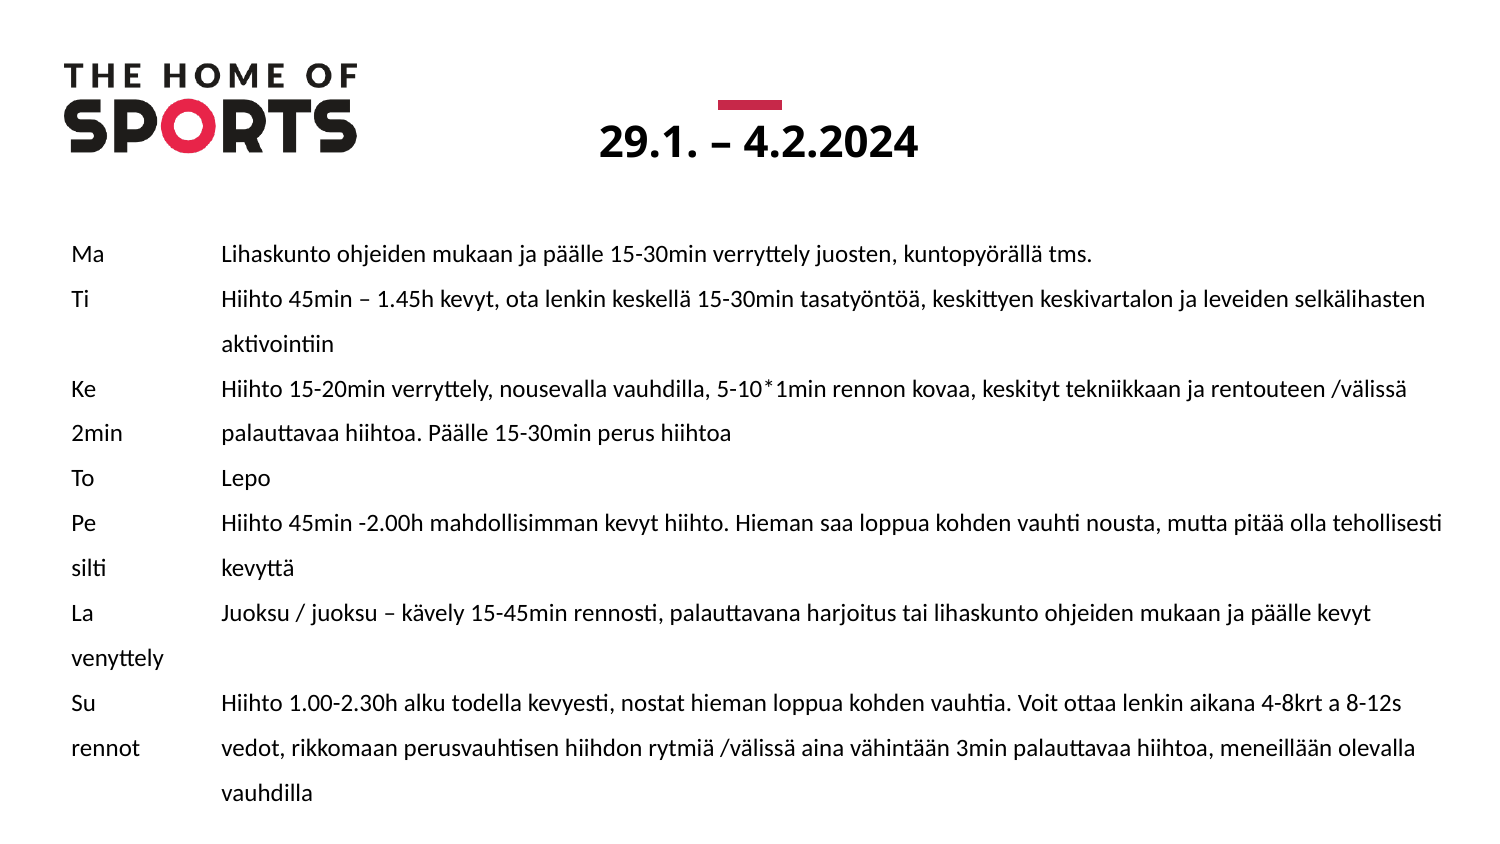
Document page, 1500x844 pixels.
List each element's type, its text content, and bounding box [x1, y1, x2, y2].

text_box 29.1. – 4.2.2024​ [564, 106, 953, 174]
text_box Ma Lihaskunto ohjeiden mukaan ja päälle 15-30min verryttely juosten, kuntopyörällä tms. Ti Hiihto 45min – 1.45h kevyt, ota lenkin keskellä 15-30min tasatyöntöä, keskittyen keskivartalon ja leveiden selkälihasten aktivointiin Ke Hiihto 15-20min verryttely, nousevalla vauhdilla, 5-10*1min rennon kovaa, keskityt tekniikkaan ja rentouteen /välissä 2min palauttavaa hiihtoa. Päälle 15-30min perus hiihtoa To Lepo Pe Hiihto 45min -2.00h mahdollisimman kevyt hiihto. Hieman saa loppua kohden vauhti nousta, mutta pitää olla tehollisesti silti kevyttä La Juoksu / juoksu – kävely 15-45min rennosti, palauttavana harjoitus tai lihaskunto ohjeiden mukaan ja päälle kevyt venyttely Su Hiihto 1.00-2.30h alku todella kevyesti, nostat hieman loppua kohden vauhtia. Voit ottaa lenkin aikana 4-8krt a 8-12s rennot vedot, rikkomaan perusvauhtisen hiihdon rytmiä /välissä aina vähintään 3min palauttavaa hiihtoa, meneillään olevalla vauhdilla [56, 215, 1461, 844]
picture [56, 31, 364, 185]
